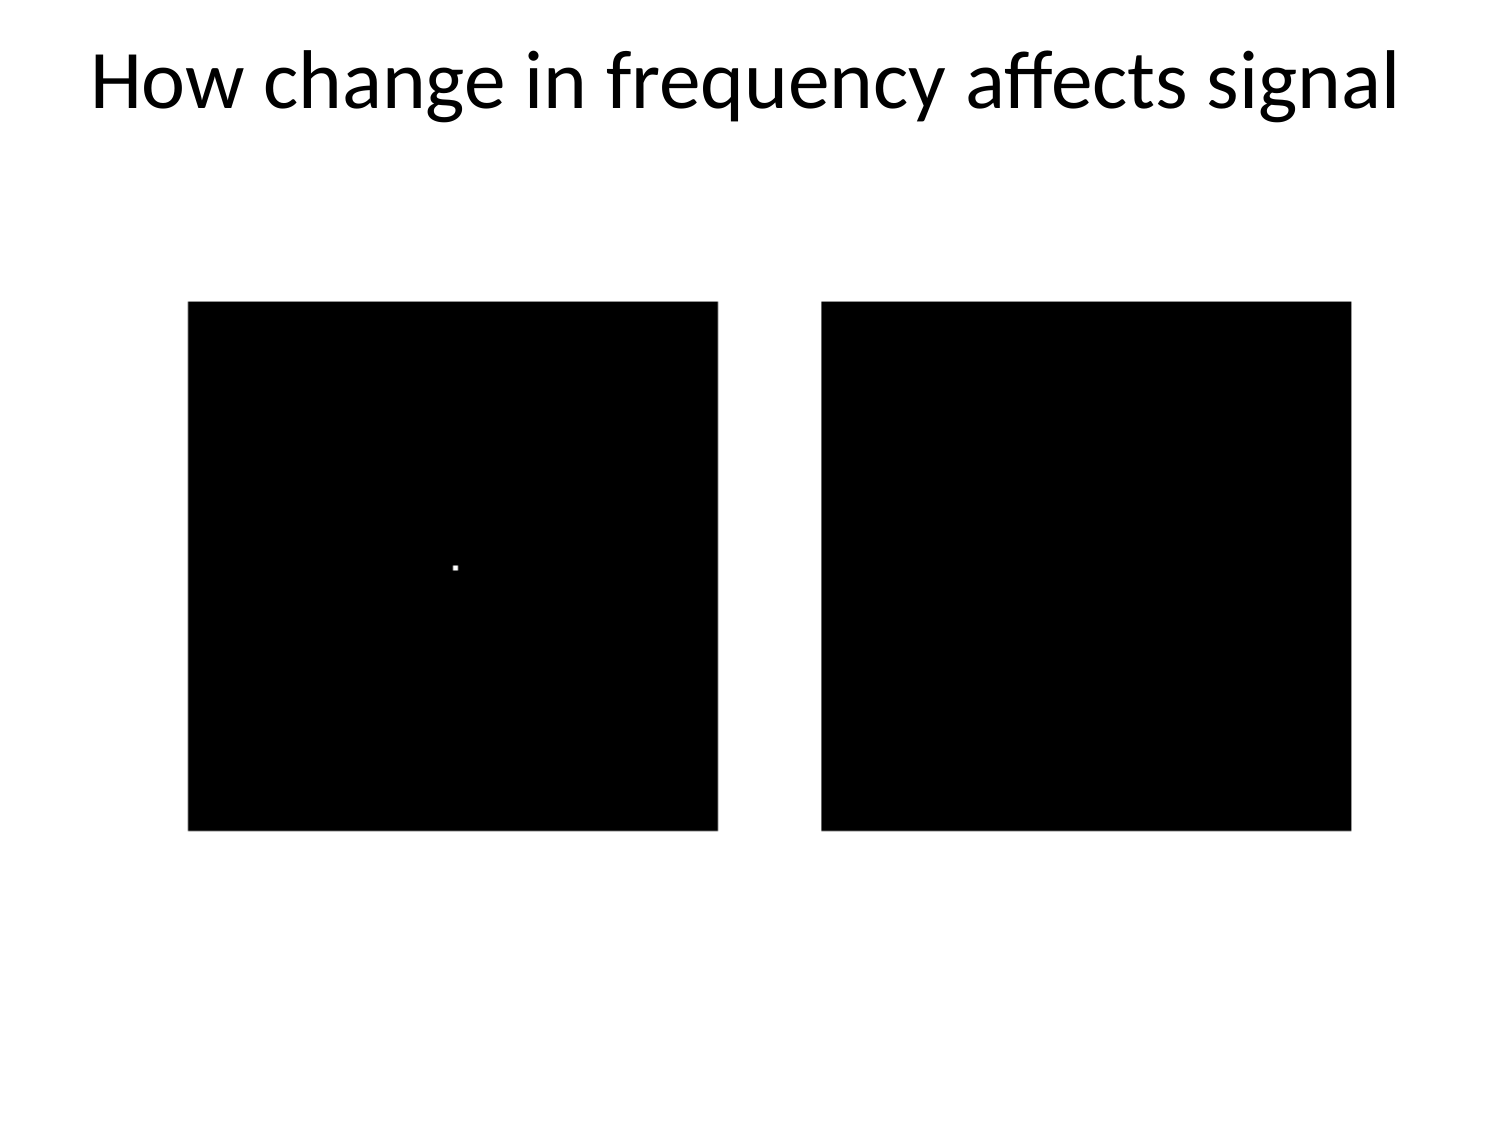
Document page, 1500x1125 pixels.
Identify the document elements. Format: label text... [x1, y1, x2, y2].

picture [0, 145, 1500, 980]
title How change in frequency affects signal [75, 0, 1425, 144]
